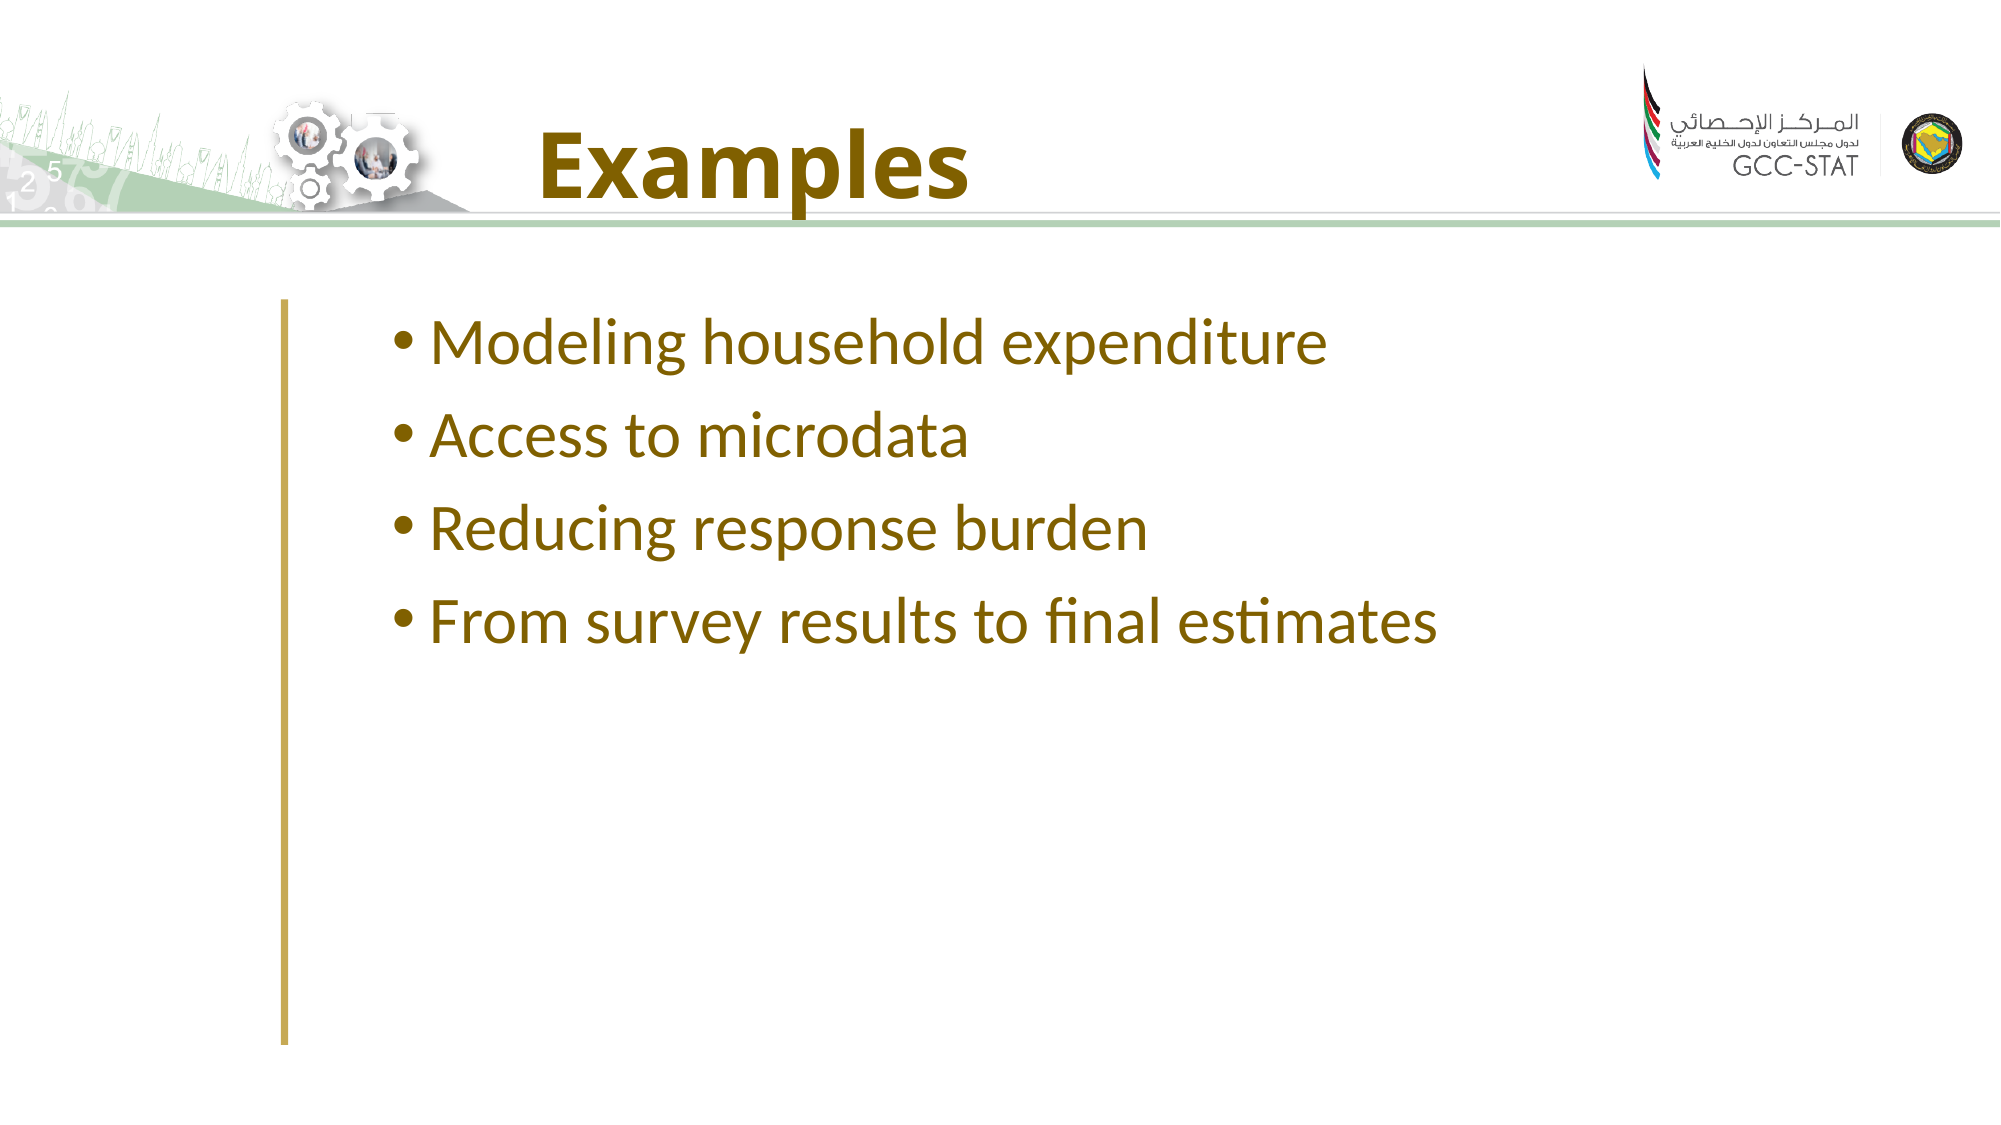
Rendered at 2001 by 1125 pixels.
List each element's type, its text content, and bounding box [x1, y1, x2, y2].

list Modeling household expenditure Access to microdata Reducing response burden From survey results to final estimates [376, 299, 1863, 1014]
title Examples [520, 59, 1863, 278]
picture [0, 38, 2000, 1125]
text_box [280, 299, 289, 1045]
